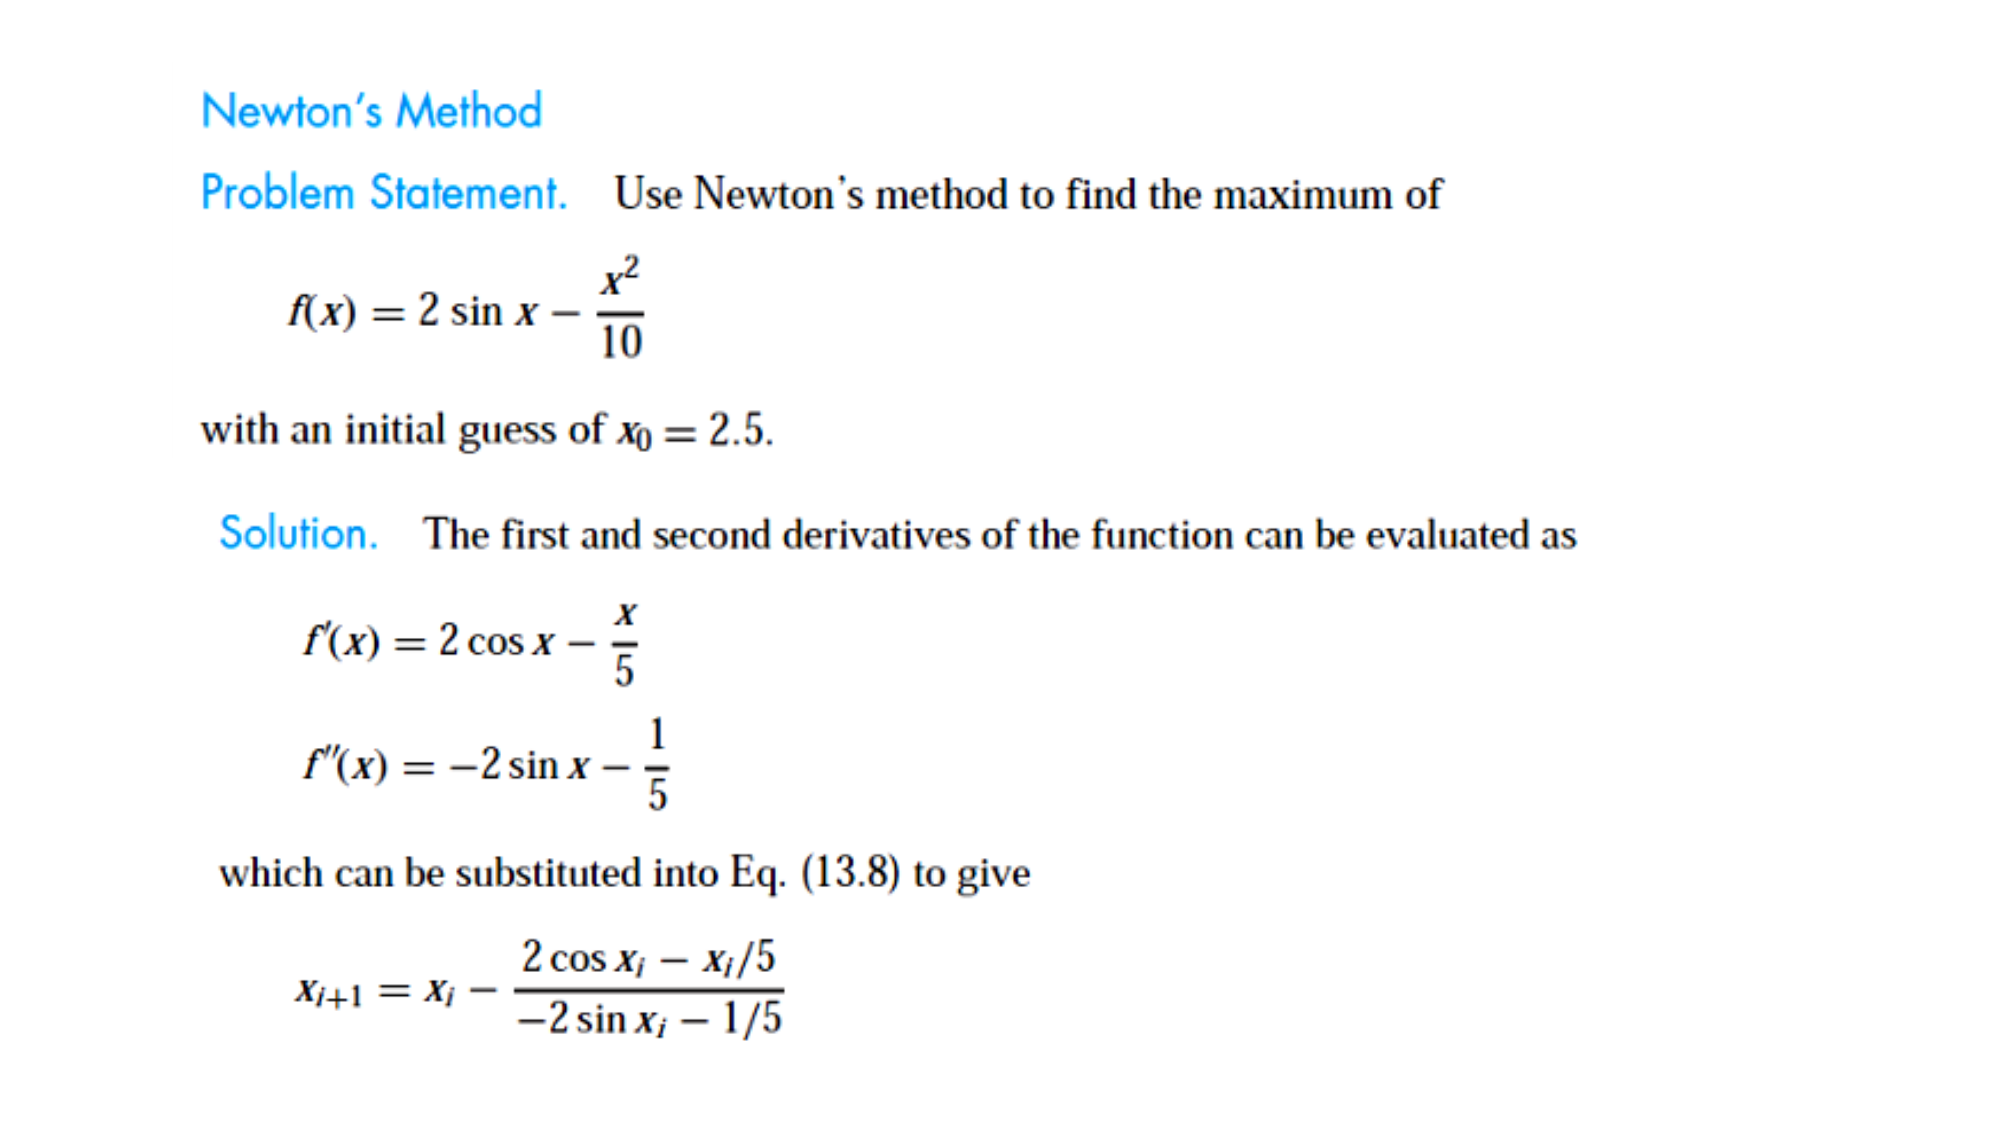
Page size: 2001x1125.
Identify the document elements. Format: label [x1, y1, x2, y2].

picture [171, 458, 1697, 1066]
list [171, 62, 1474, 458]
